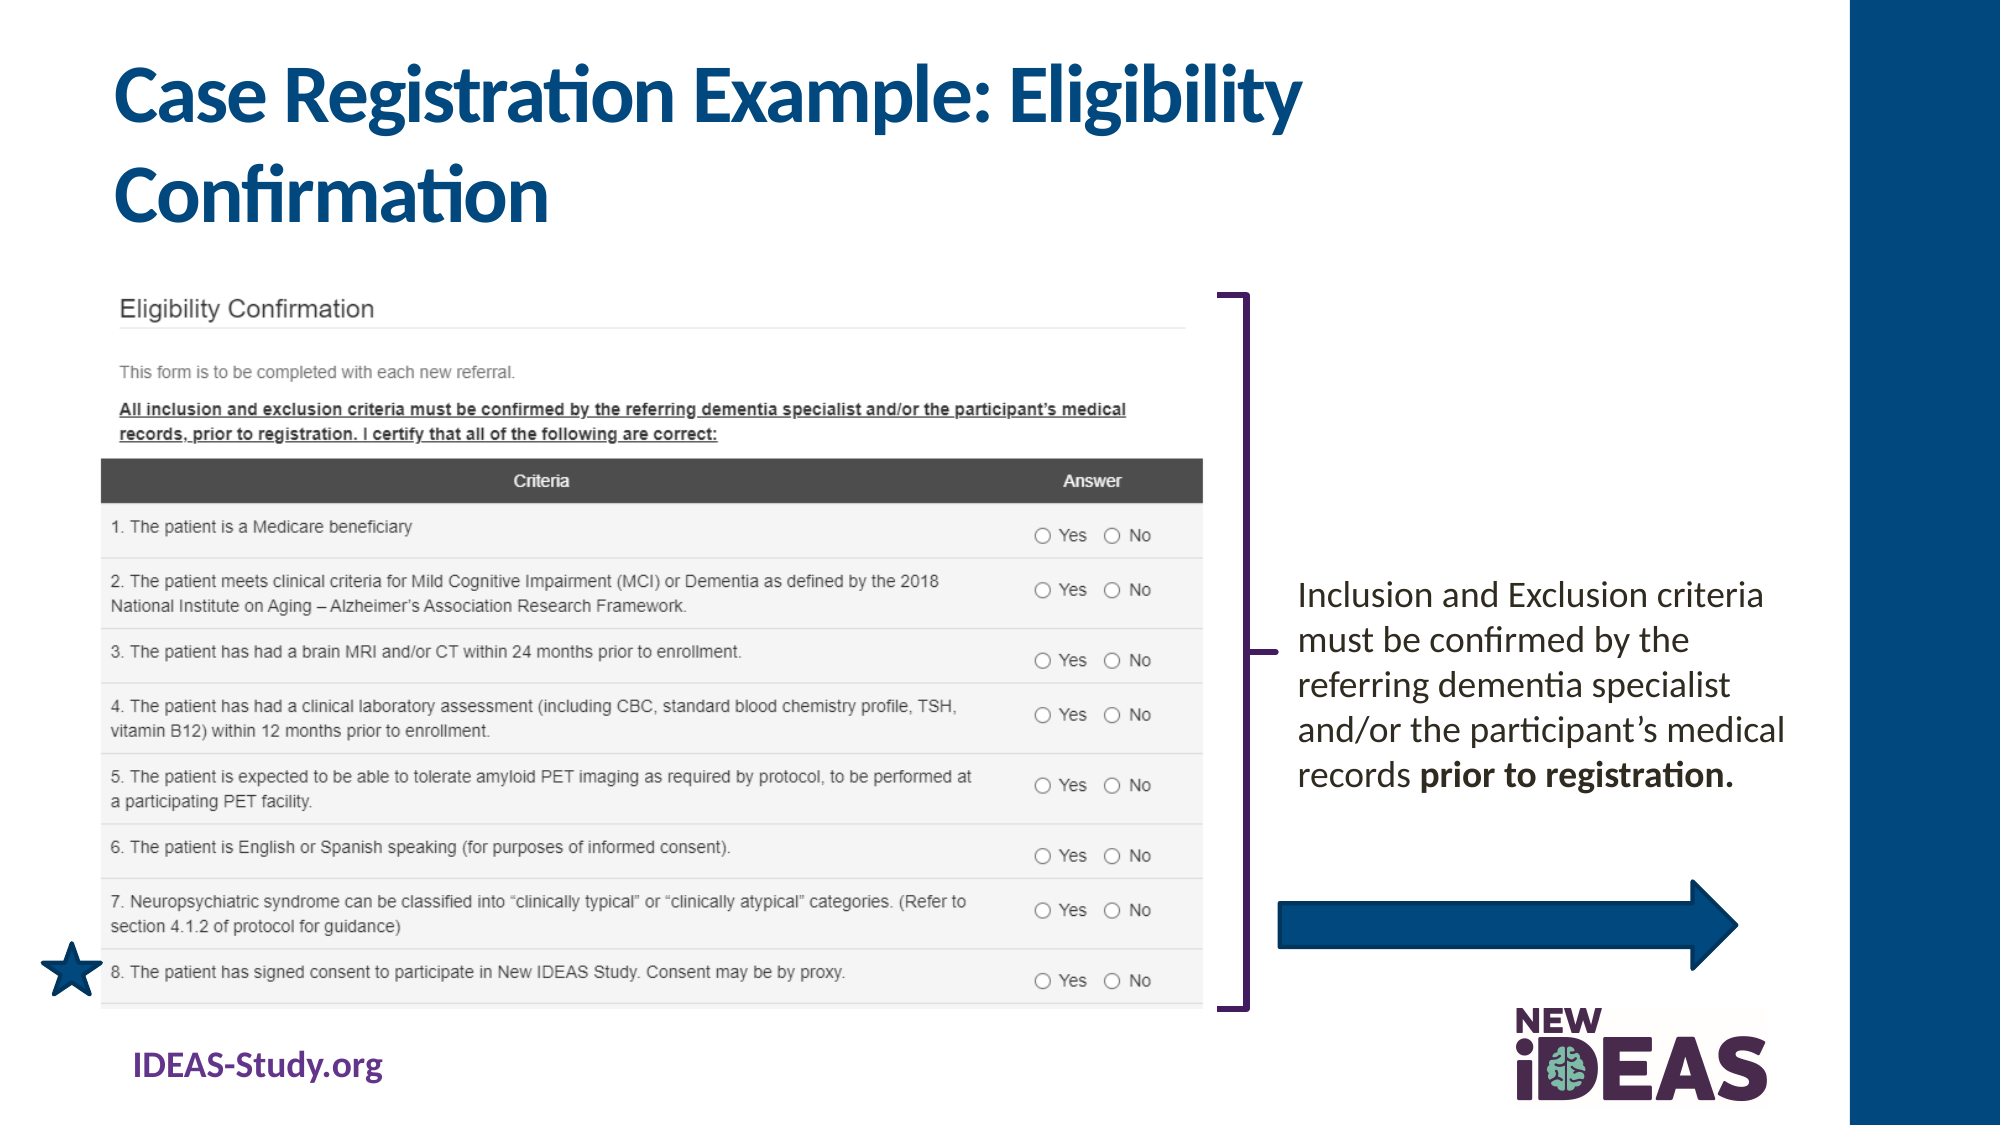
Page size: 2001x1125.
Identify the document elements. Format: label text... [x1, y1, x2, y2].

text_box Inclusion and Exclusion criteria must be confirmed by the referring dementia specialist and/or the participant’s medical records prior to registration. [1264, 562, 1830, 803]
picture [1516, 1008, 1767, 1108]
text_box [1218, 294, 1264, 1010]
title Case Registration Example: Eligibility Confirmation [99, 45, 1767, 233]
text_box [40, 941, 82, 997]
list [85, 283, 1208, 1010]
text_box [1277, 879, 1739, 971]
